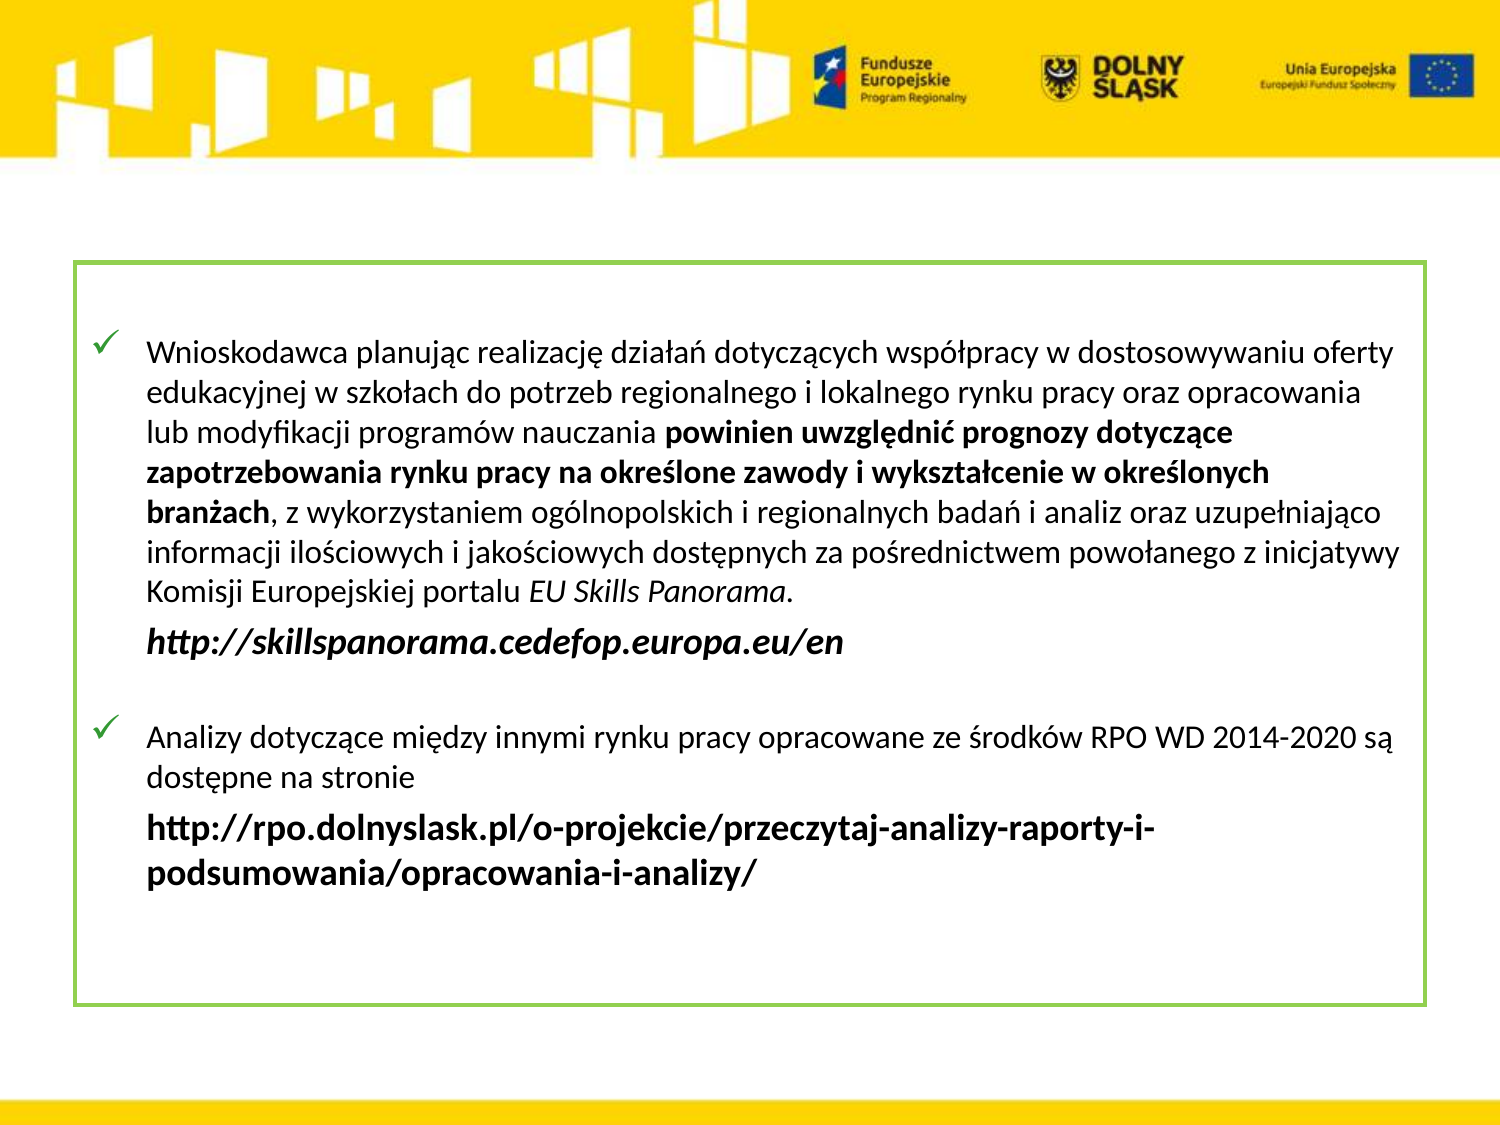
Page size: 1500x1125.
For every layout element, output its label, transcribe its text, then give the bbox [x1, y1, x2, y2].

picture [0, 0, 1500, 1125]
list Wnioskodawca planując realizację działań dotyczących współpracy w dostosowywaniu oferty edukacyjnej w szkołach do potrzeb regionalnego i lokalnego rynku pracy oraz opracowania lub modyfikacji programów nauczania powinien uwzględnić prognozy dotyczące zapotrzebowania rynku pracy na określone zawody i wykształcenie w określonych branżach, z wykorzystaniem ogólnopolskich i regionalnych badań i analiz oraz uzupełniająco informacji ilościowych i jakościowych dostępnych za pośrednictwem powołanego z inicjatywy Komisji Europejskiej portalu EU Skills Panorama. http://skillspanorama.cedefop.europa.eu/en Analizy dotyczące między innymi rynku pracy opracowane ze środków RPO WD 2014-2020 są dostępne na stronie http://rpo.dolnyslask.pl/o-projekcie/przeczytaj-analizy-raporty-i-podsumowania/opracowania-i-analizy/ [73, 260, 1427, 1007]
